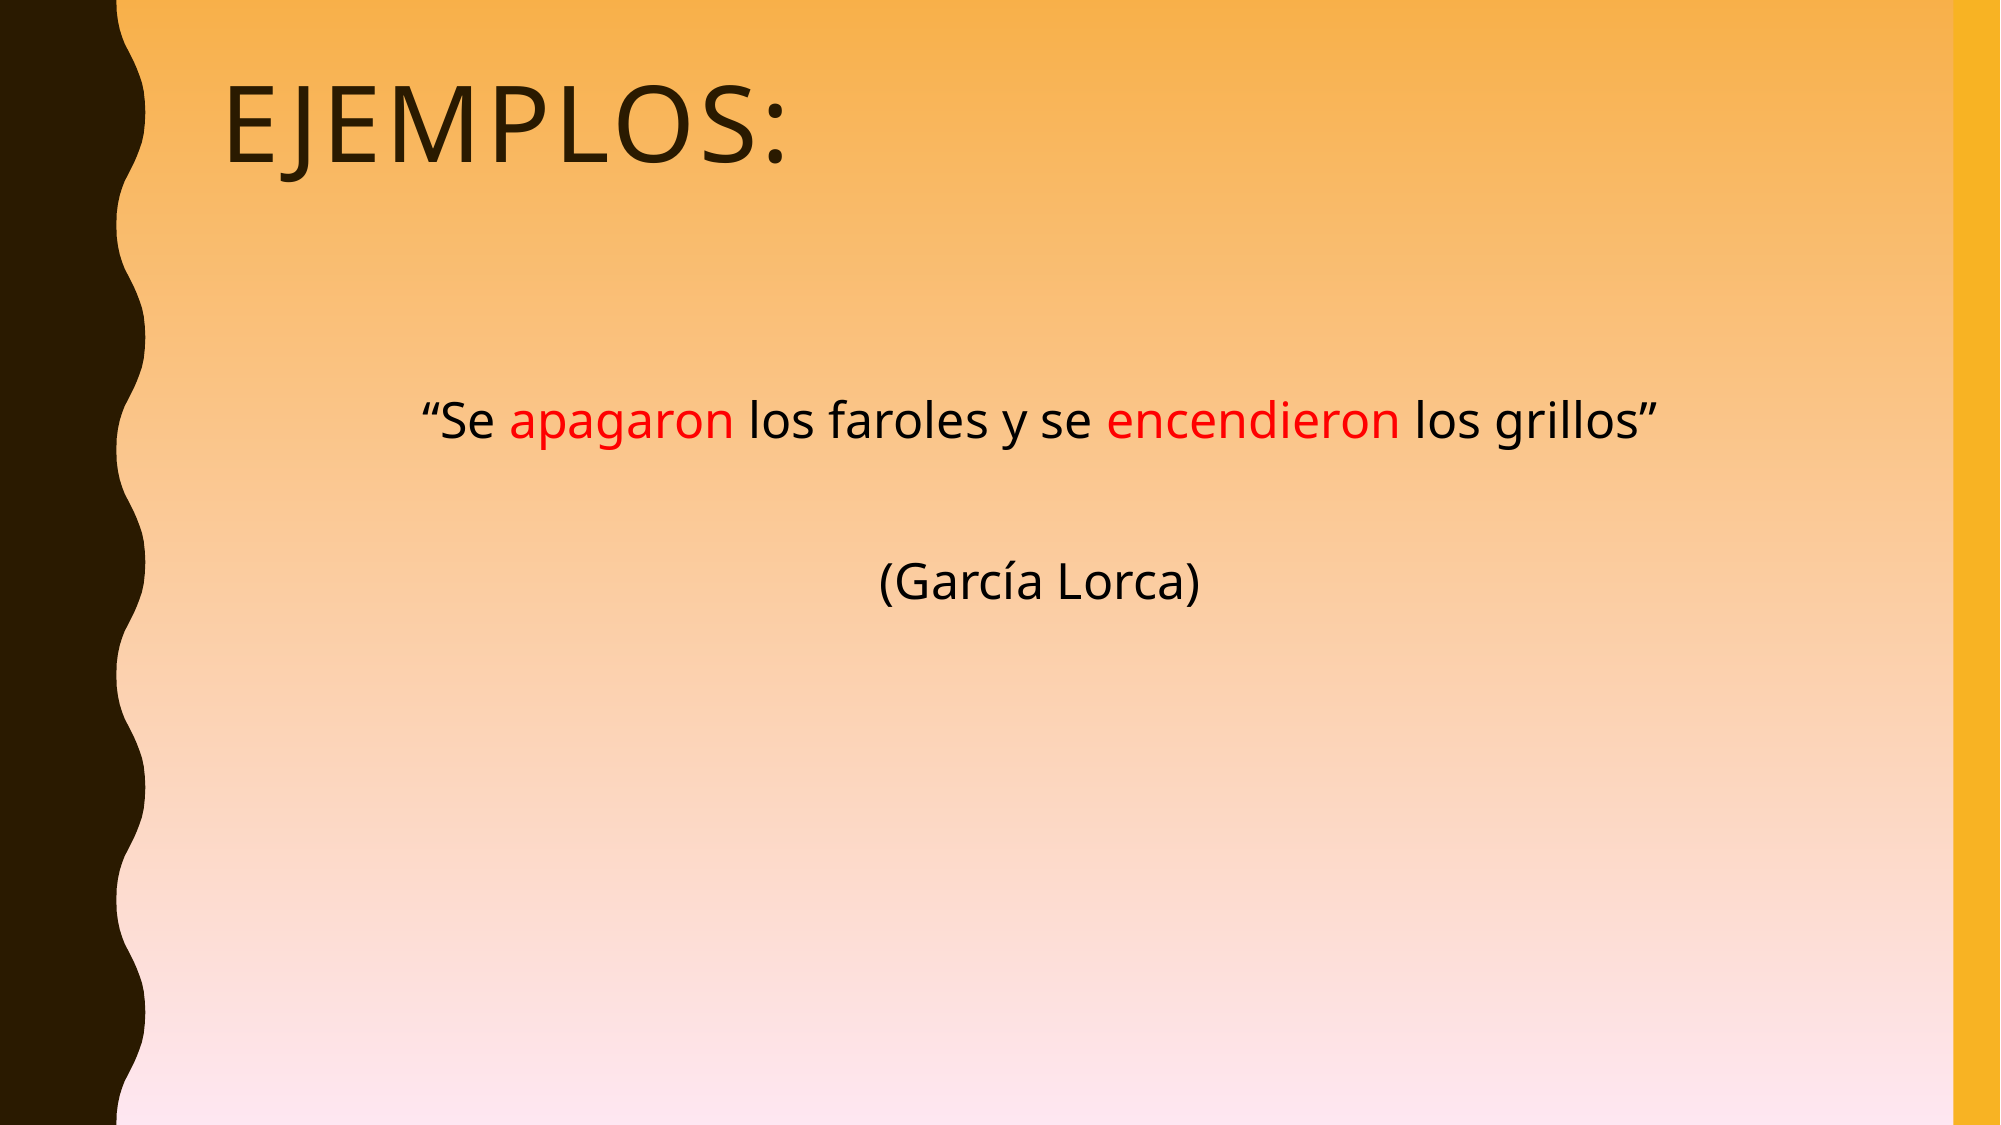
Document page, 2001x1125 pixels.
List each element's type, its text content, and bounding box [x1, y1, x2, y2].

list “Se apagaron los faroles y se encendieron los grillos” (García Lorca) [205, 375, 1875, 965]
title EJEMPLOS: [205, 62, 1875, 308]
